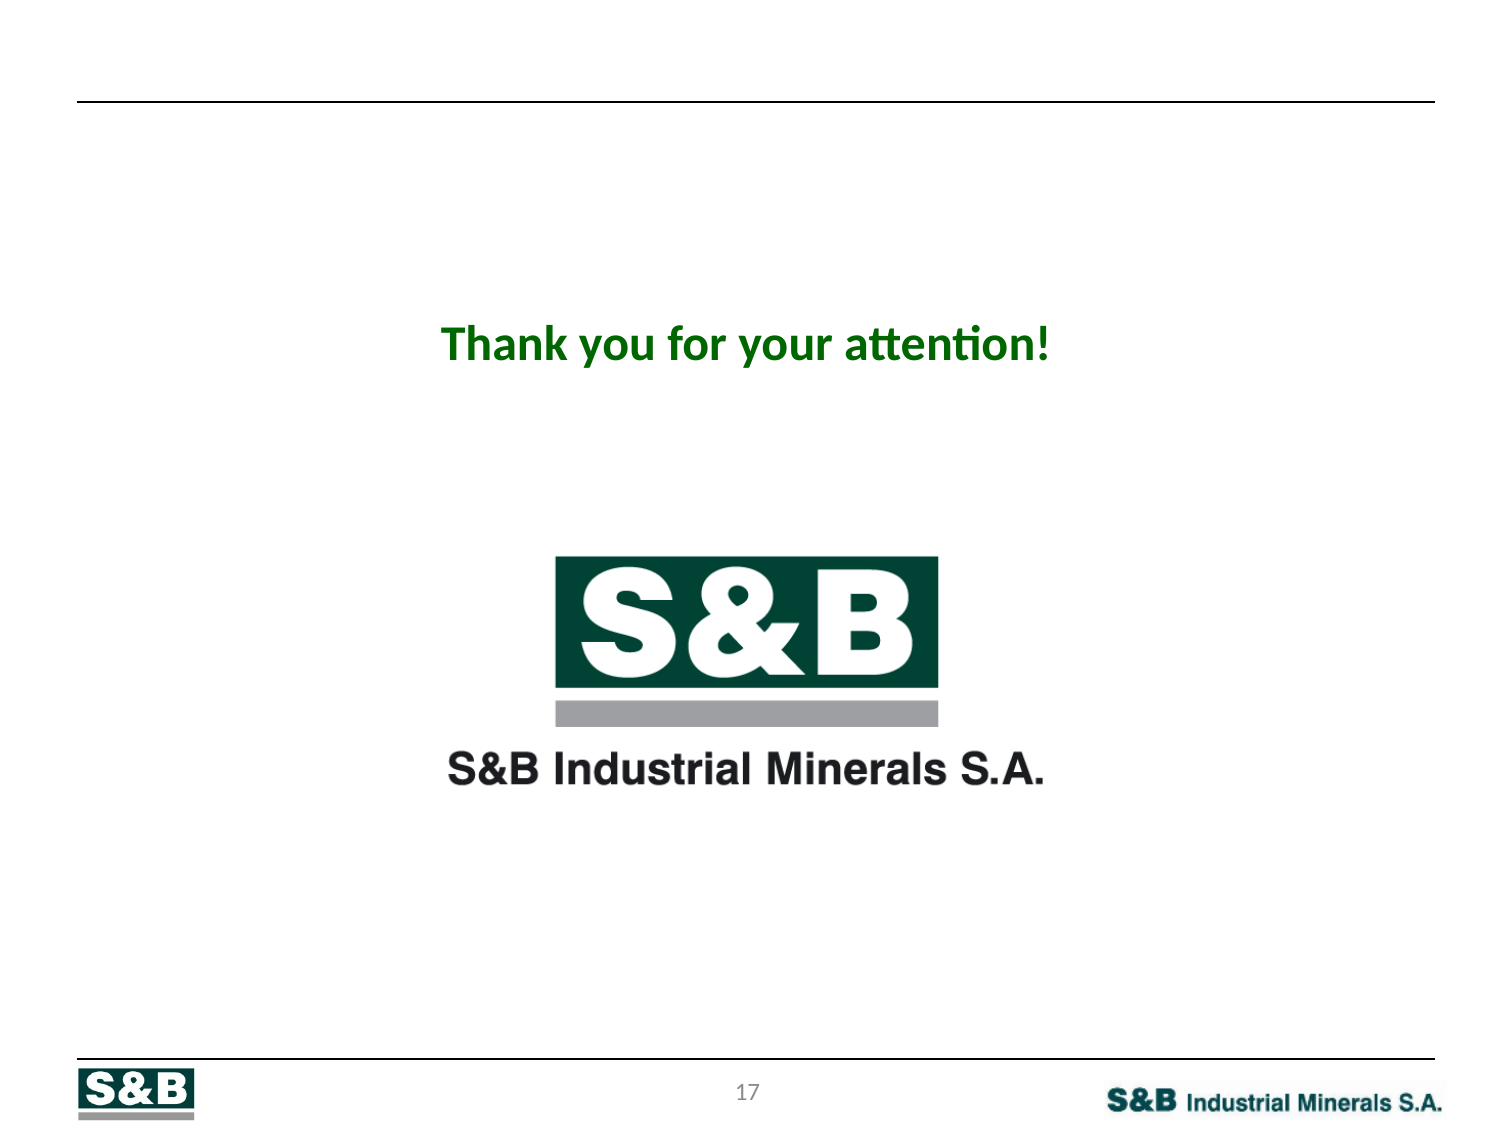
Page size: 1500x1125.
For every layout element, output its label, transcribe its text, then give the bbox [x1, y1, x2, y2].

picture [73, 1063, 199, 1124]
picture [387, 514, 1105, 814]
text_box Thank you for your attention! [232, 302, 1260, 378]
picture [1104, 1079, 1448, 1120]
slide_number 17 [572, 1060, 923, 1121]
